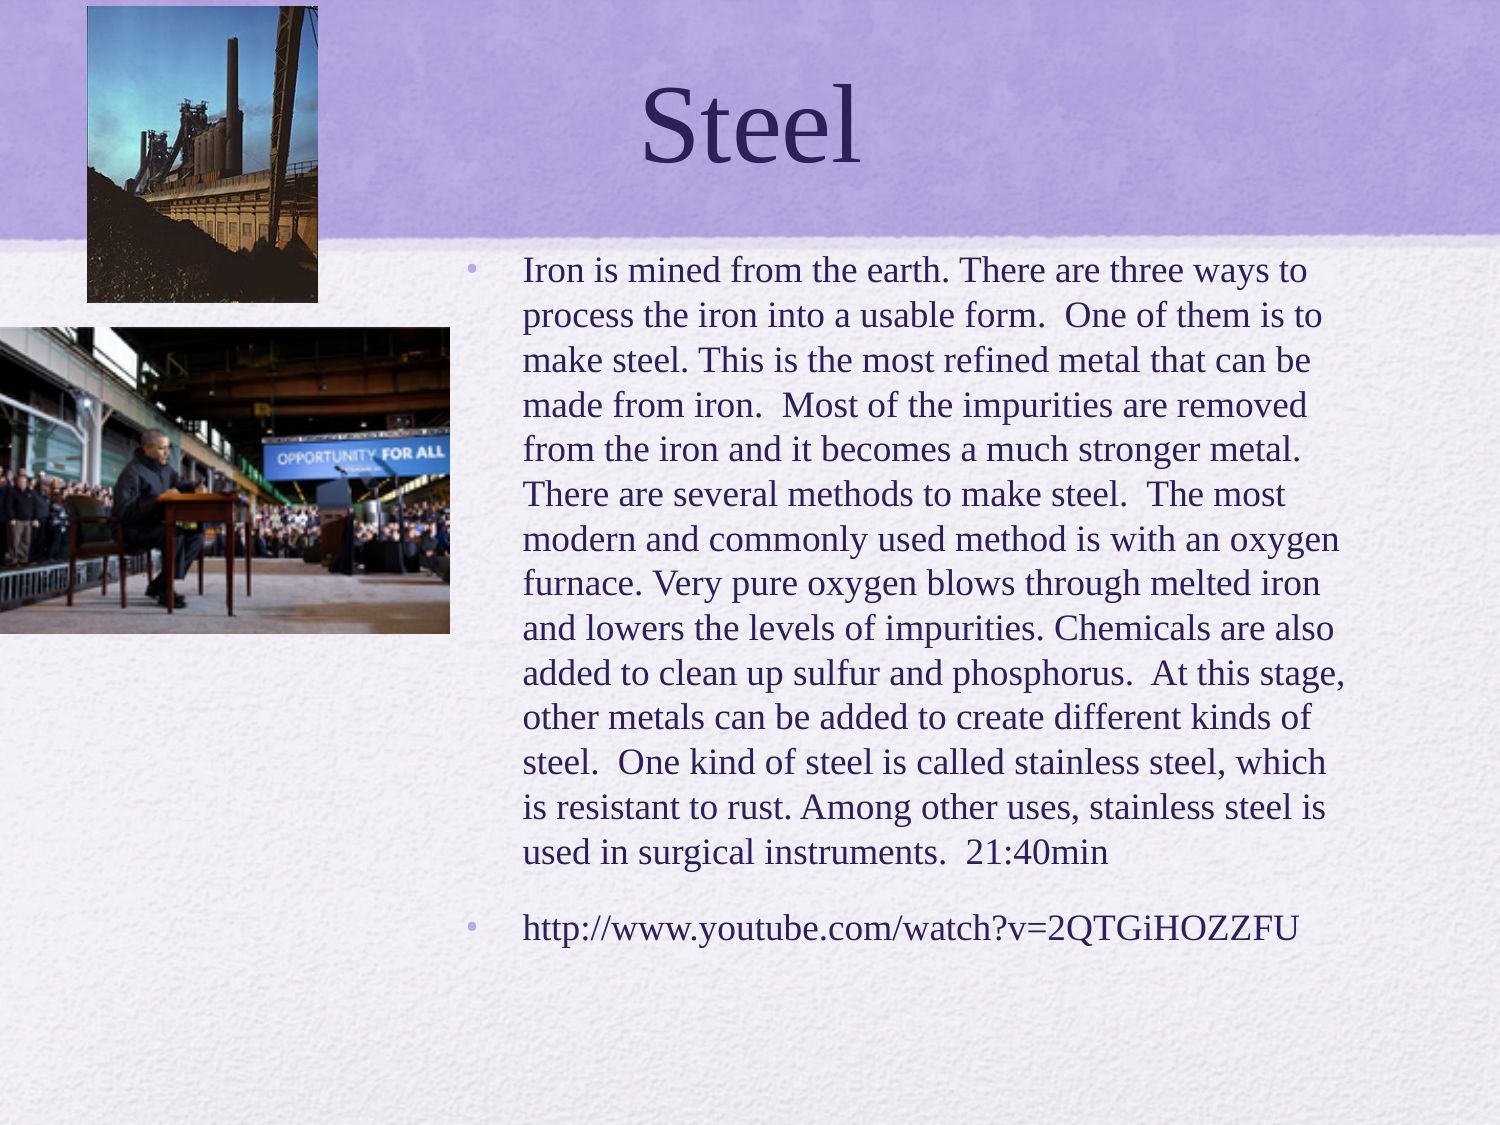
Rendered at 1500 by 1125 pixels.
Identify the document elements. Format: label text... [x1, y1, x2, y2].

title Steel [324, 6, 1372, 239]
list Iron is mined from the earth. There are three ways to process the iron into a usable form. One of them is to make steel. This is the most refined metal that can be made from iron. Most of the impurities are removed from the iron and it becomes a much stronger metal. There are several methods to make steel. The most modern and commonly used method is with an oxygen furnace. Very pure oxygen blows through melted iron and lowers the levels of impurities. Chemicals are also added to clean up sulfur and phosphorus. At this stage, other metals can be added to create different kinds of steel. One kind of steel is called stainless steel, which is resistant to rust. Among other uses, stainless steel is used in surgical instruments. 21:40min http://www.youtube.com/watch?v=2QTGiHOZZFU [450, 238, 1372, 993]
picture [0, 3, 1500, 1125]
